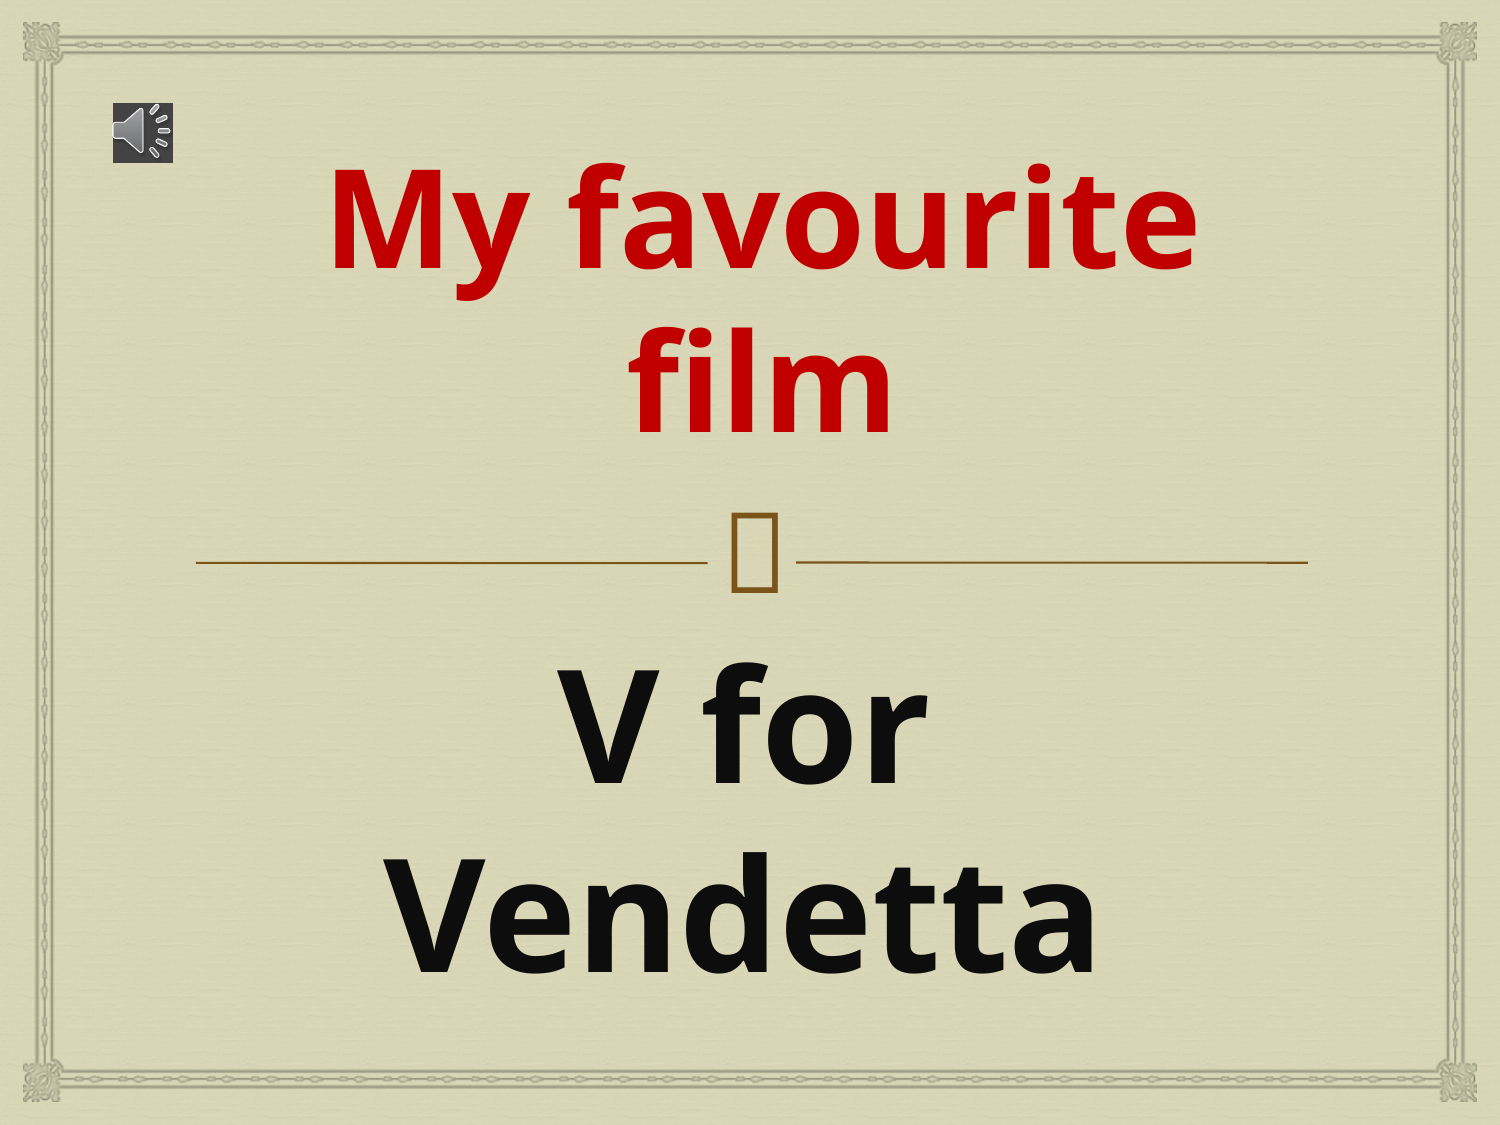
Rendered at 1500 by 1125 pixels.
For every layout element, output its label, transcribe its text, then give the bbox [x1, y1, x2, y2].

title My favourite film [206, 78, 1319, 468]
picture [0, 0, 1500, 1125]
subtitle V for Vendetta [171, 618, 1317, 1012]
